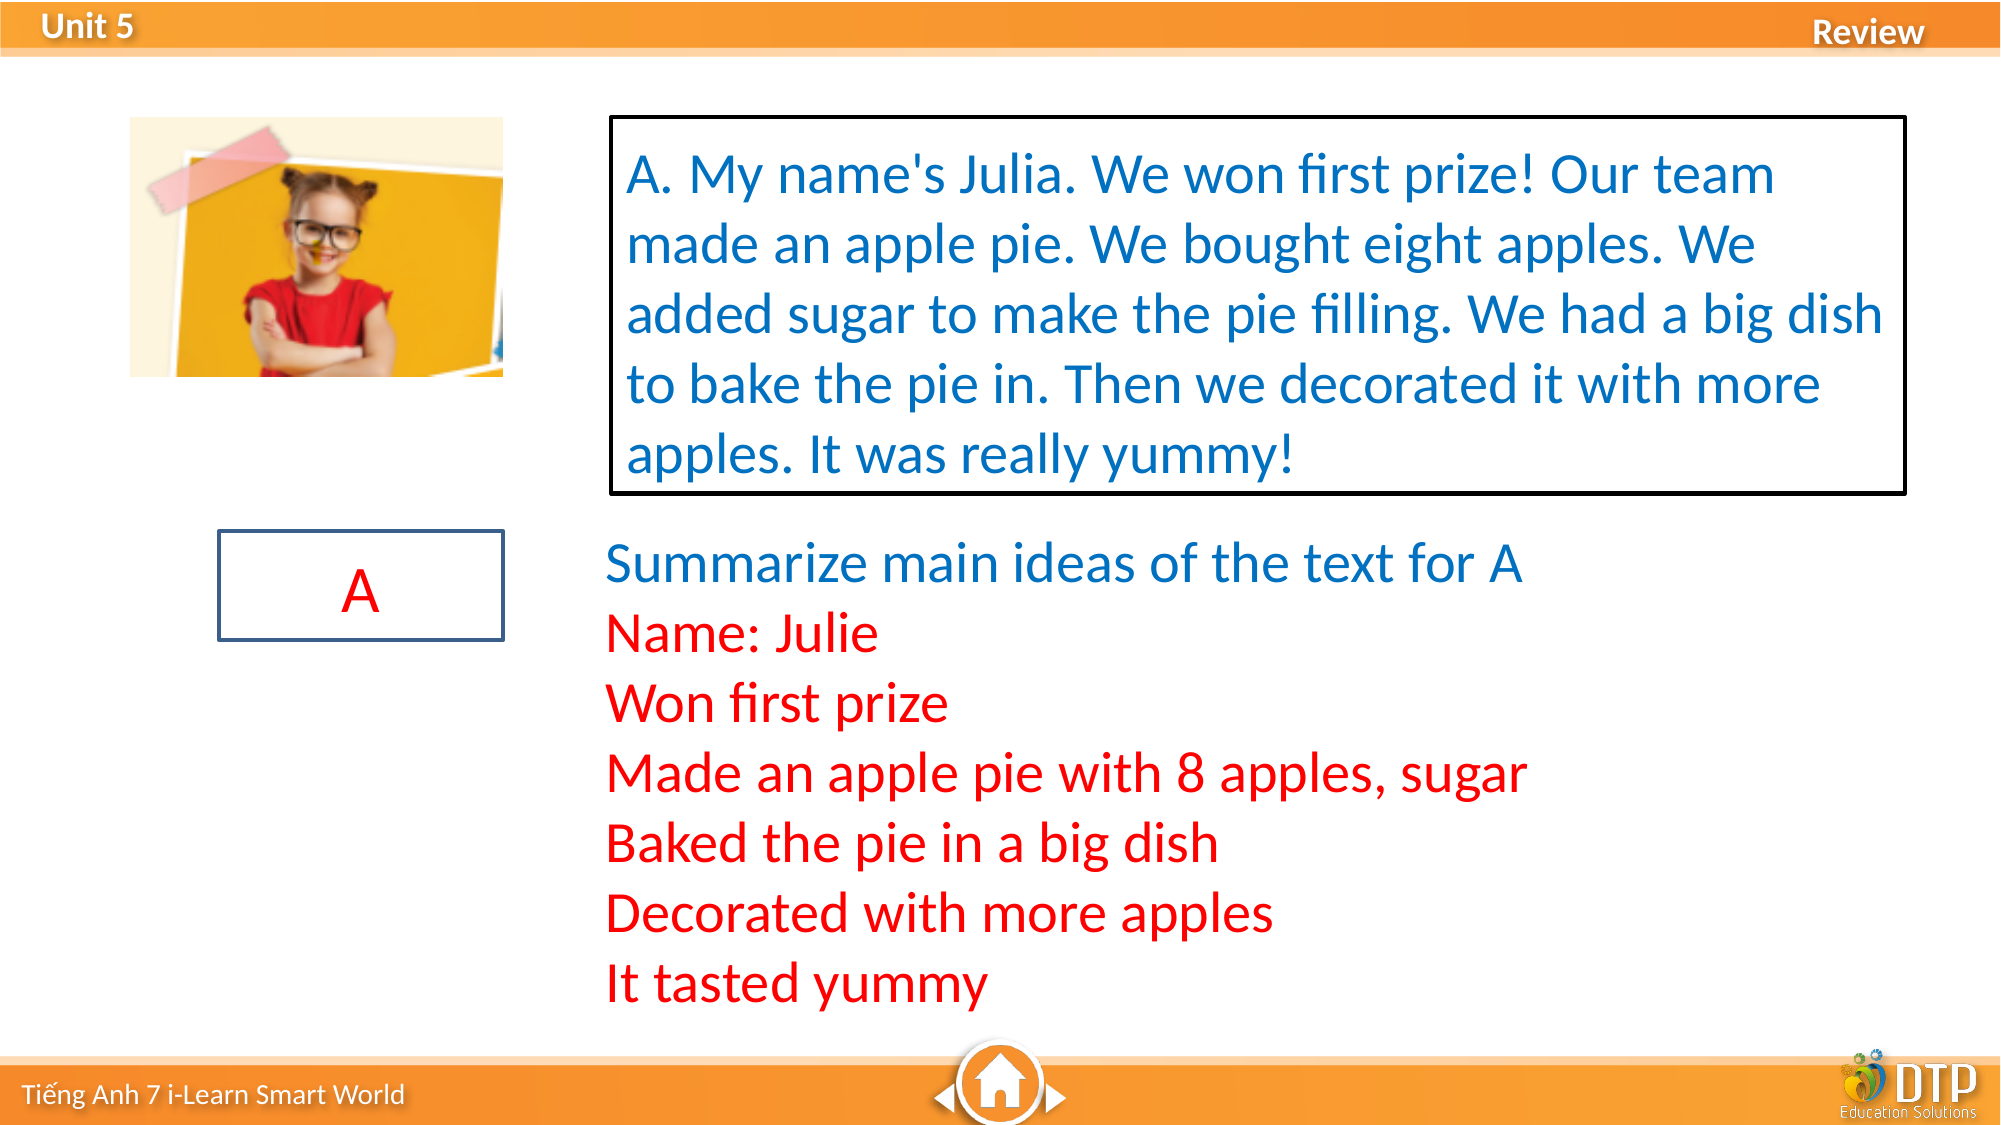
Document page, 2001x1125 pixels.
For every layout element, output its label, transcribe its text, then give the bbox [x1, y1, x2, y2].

picture [0, 2, 2001, 1125]
text_box A. My name's Julia. We won first prize! Our team made an apple pie. We bought eight apples. We added sugar to make the pie filling. We had a big dish to bake the pie in. Then we decorated it with more apples. It was really yummy! [609, 115, 1907, 496]
text_box Summarize main ideas of the text for A Name: Julie Won first prize Made an apple pie with 8 apples, sugar Baked the pie in a big dish Decorated with more apples It tasted yummy [565, 528, 1864, 1010]
text_box A [217, 529, 505, 642]
